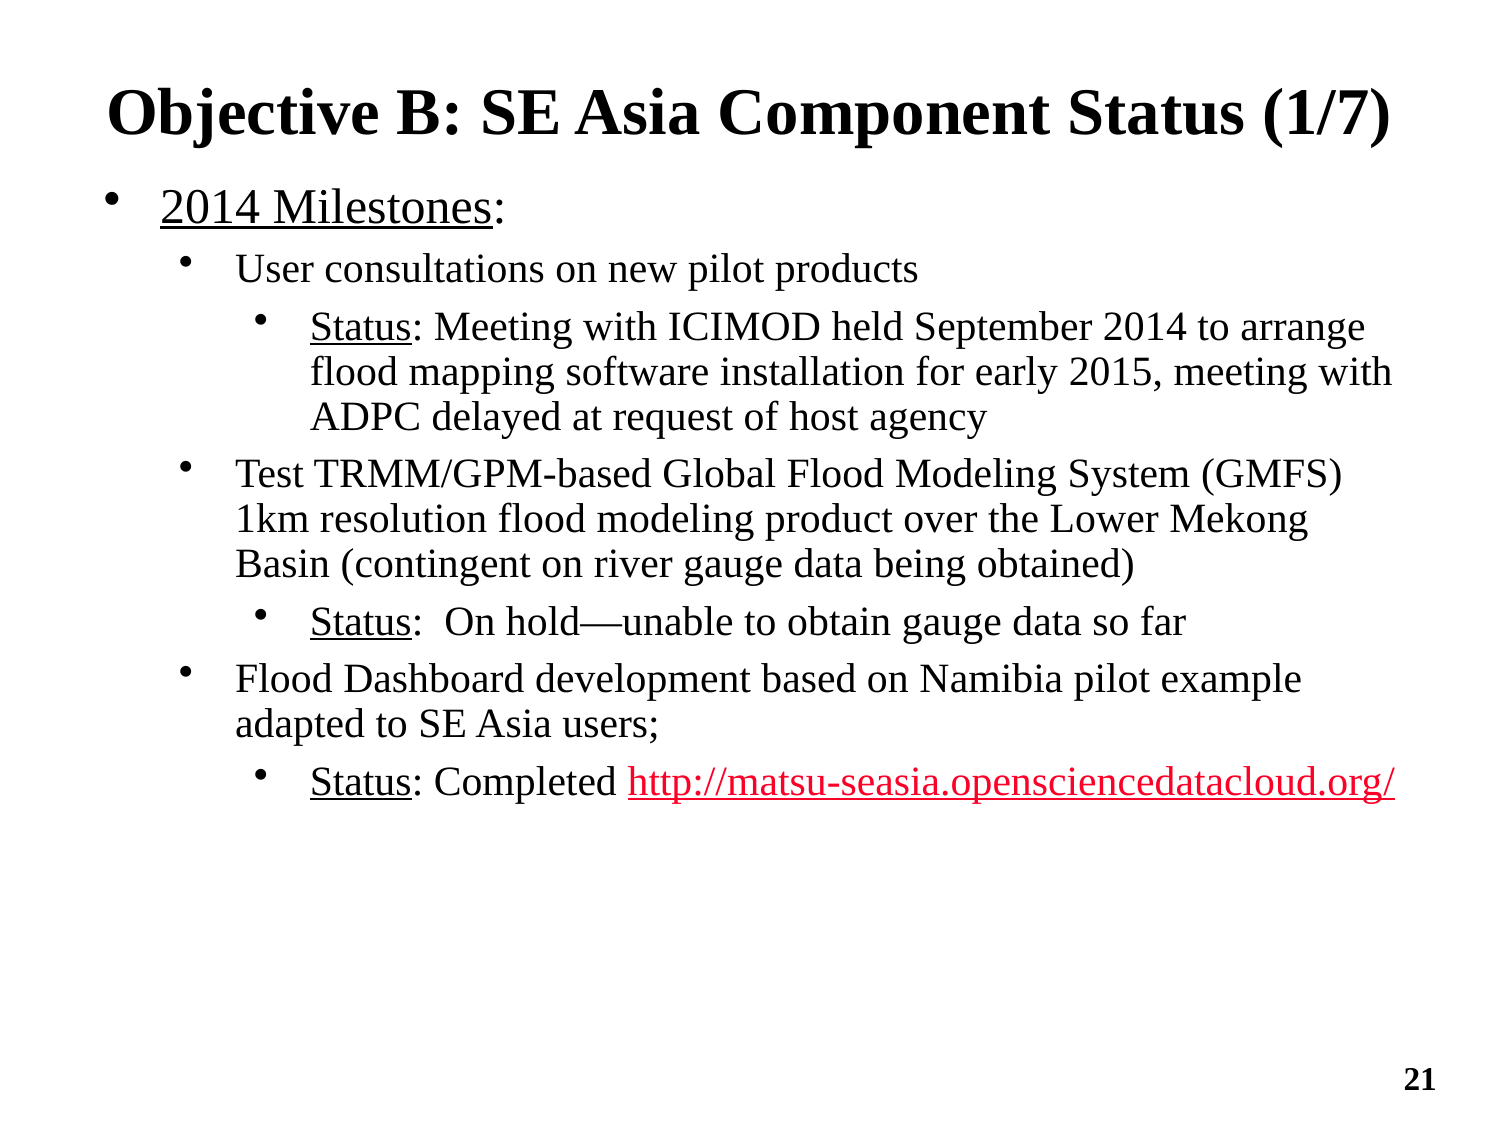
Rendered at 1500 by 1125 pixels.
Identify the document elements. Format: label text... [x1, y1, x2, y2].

list 2014 Milestones: User consultations on new pilot products Status: Meeting with ICIMOD held September 2014 to arrange flood mapping software installation for early 2015, meeting with ADPC delayed at request of host agency Test TRMM/GPM-based Global Flood Modeling System (GMFS) 1km resolution flood modeling product over the Lower Mekong Basin (contingent on river gauge data being obtained) Status: On hold—unable to obtain gauge data so far Flood Dashboard development based on Namibia pilot example adapted to SE Asia users; Status: Completed http://matsu-seasia.opensciencedatacloud.org/ [88, 172, 1424, 1107]
title Objective B: SE Asia Component Status (1/7) [0, 42, 1500, 173]
slide_number 21 [1340, 1050, 1500, 1125]
